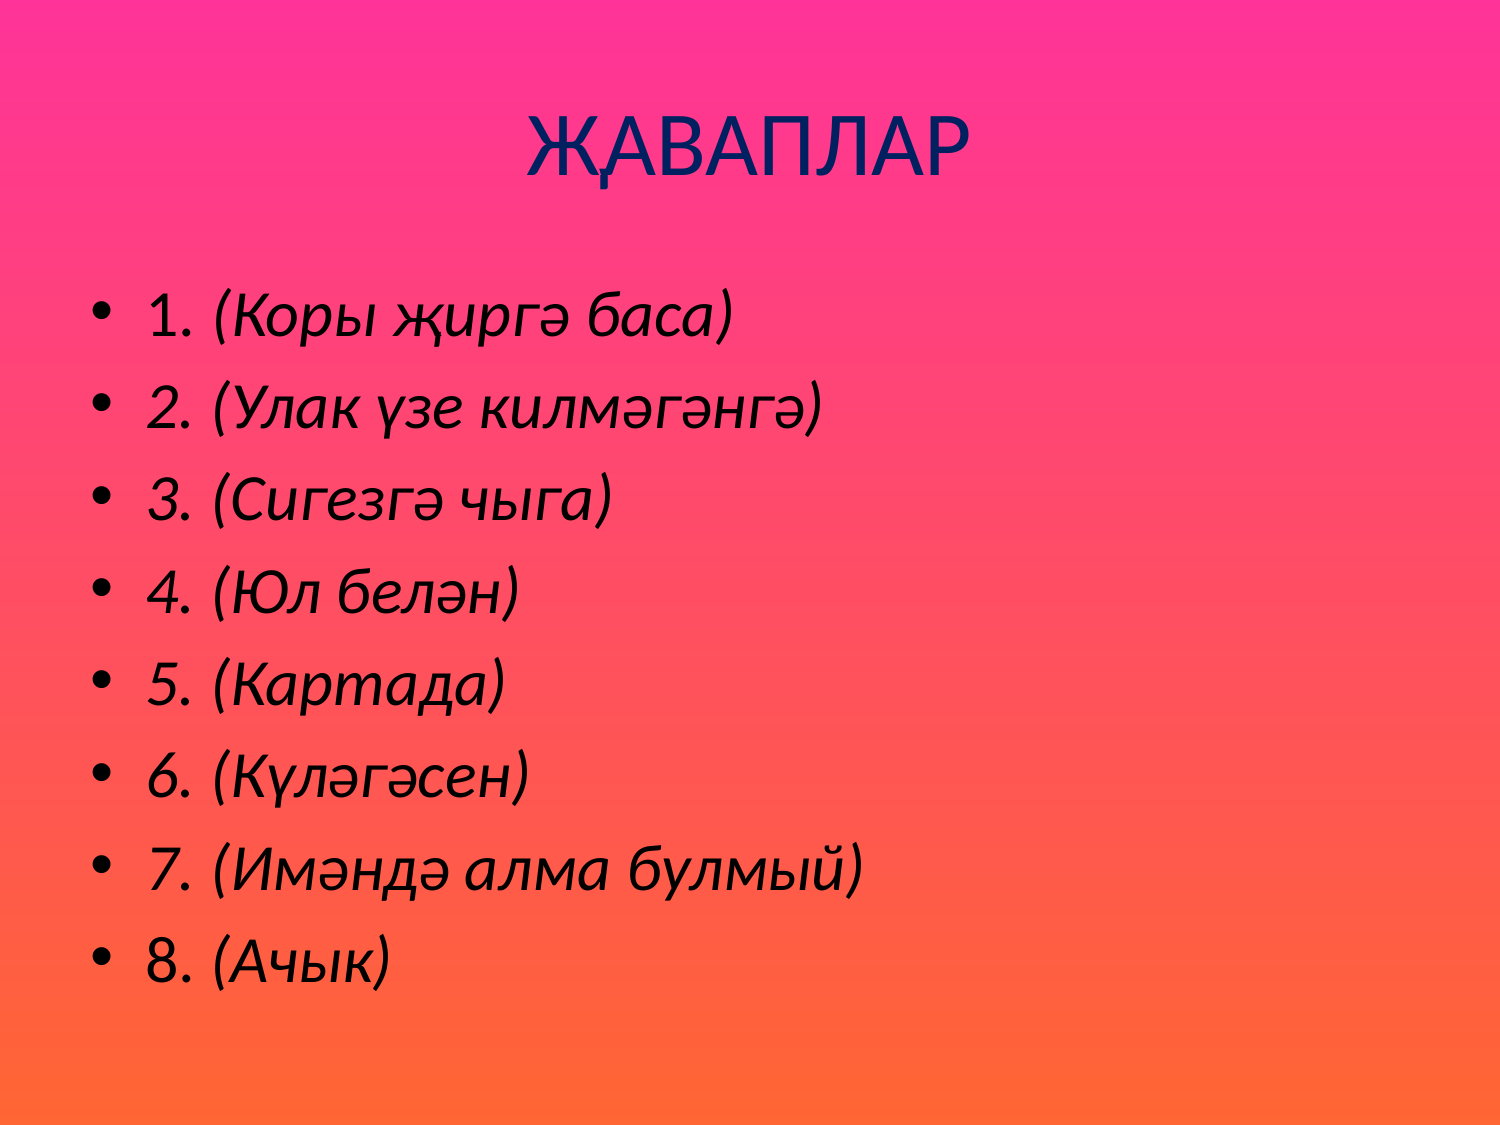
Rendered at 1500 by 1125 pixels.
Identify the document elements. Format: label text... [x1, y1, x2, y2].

title ҖАВАПЛАР [75, 45, 1425, 233]
list 1. (Коры җиргә баса) 2. (Улак үзе килмәгәнгә) 3. (Сигезгә чыга) 4. (Юл белән) 5. (Картада) 6. (Күләгәсен) 7. (Имәндә алма булмый) 8. (Ачык) [75, 262, 1425, 1005]
